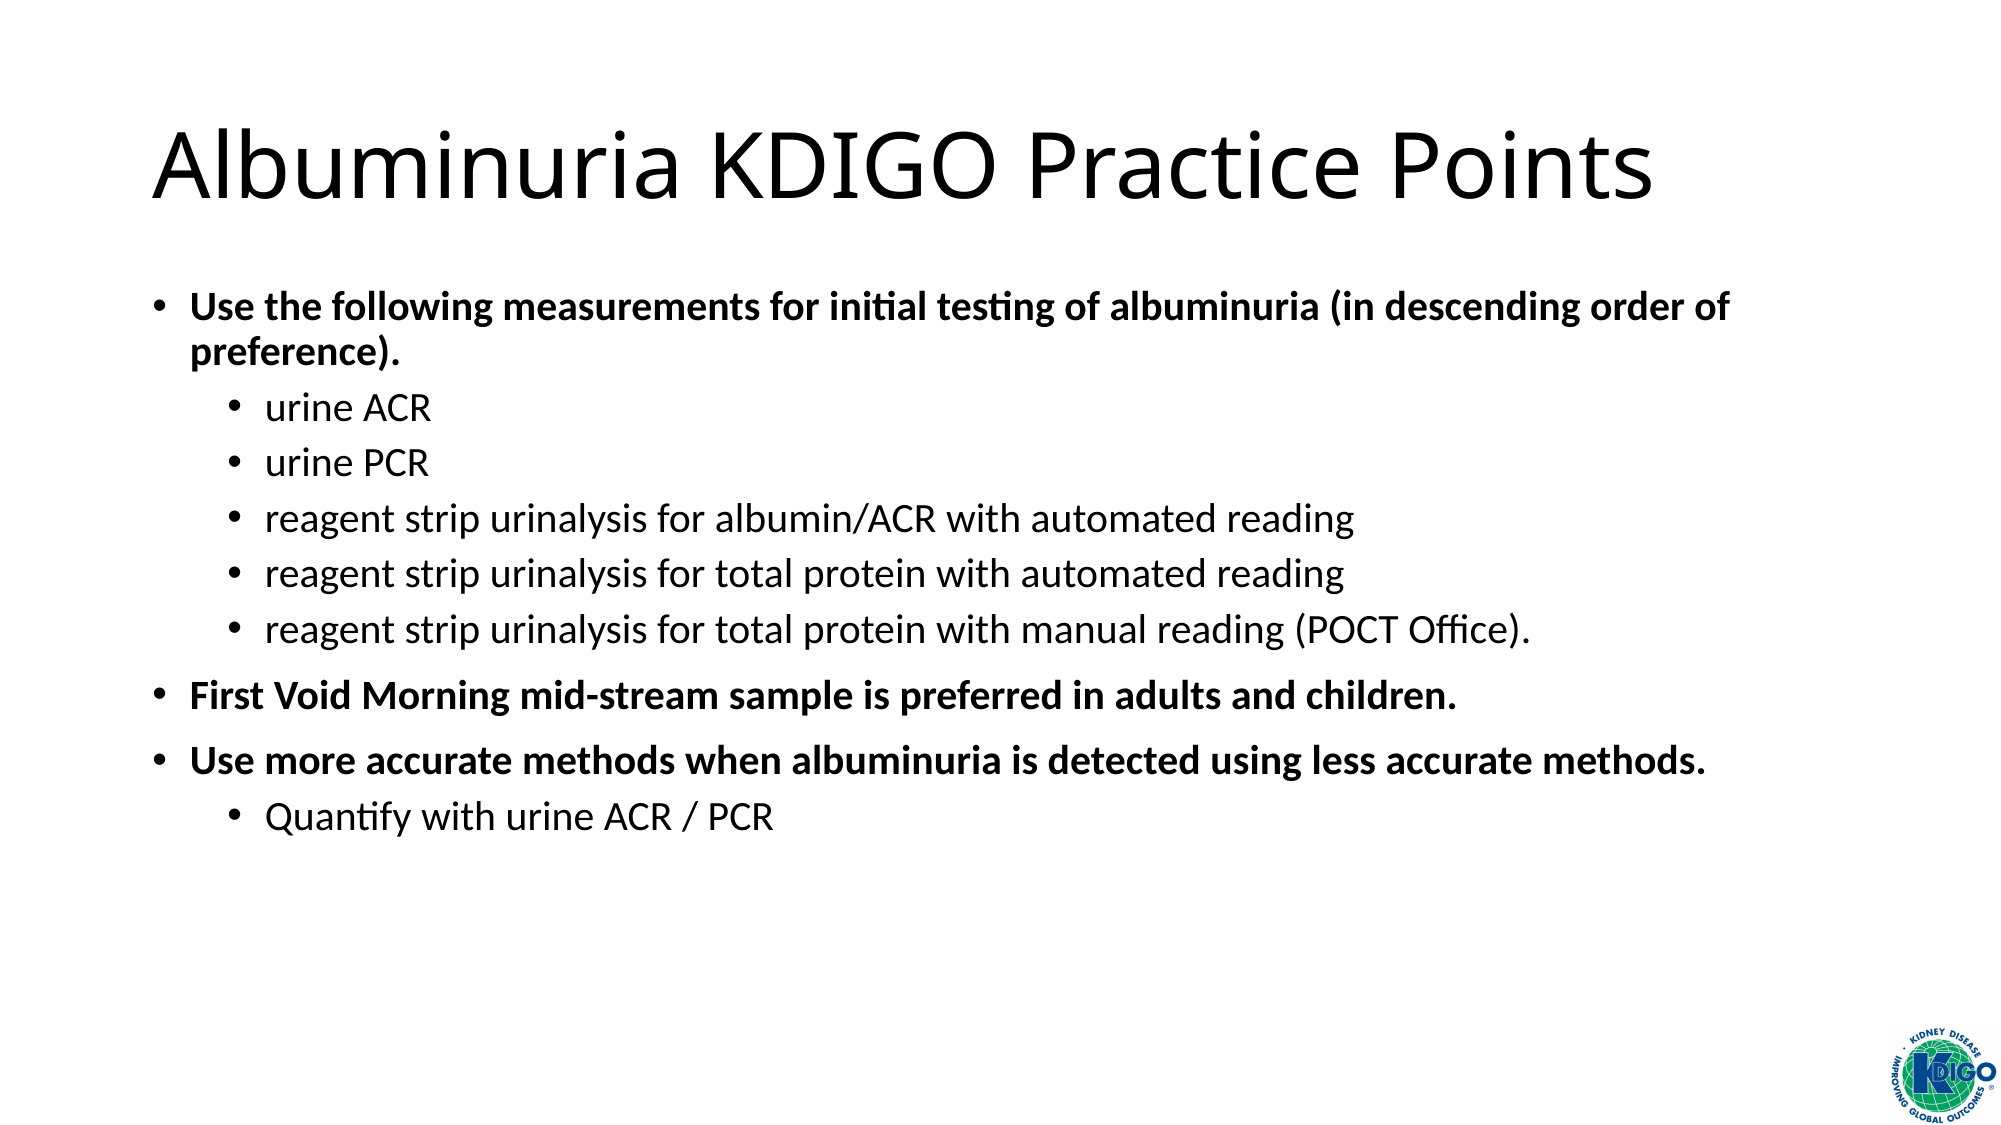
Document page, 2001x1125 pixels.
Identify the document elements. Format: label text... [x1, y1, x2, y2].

picture [1887, 1025, 2000, 1125]
title Albuminuria KDIGO Practice Points [137, 59, 1863, 277]
list Use the following measurements for initial testing of albuminuria (in descending order of preference). urine ACR urine PCR reagent strip urinalysis for albumin/ACR with automated reading reagent strip urinalysis for total protein with automated reading reagent strip urinalysis for total protein with manual reading (POCT Office). First Void Morning mid-stream sample is preferred in adults and children. Use more accurate methods when albuminuria is detected using less accurate methods. Quantify with urine ACR / PCR [137, 277, 1863, 1014]
